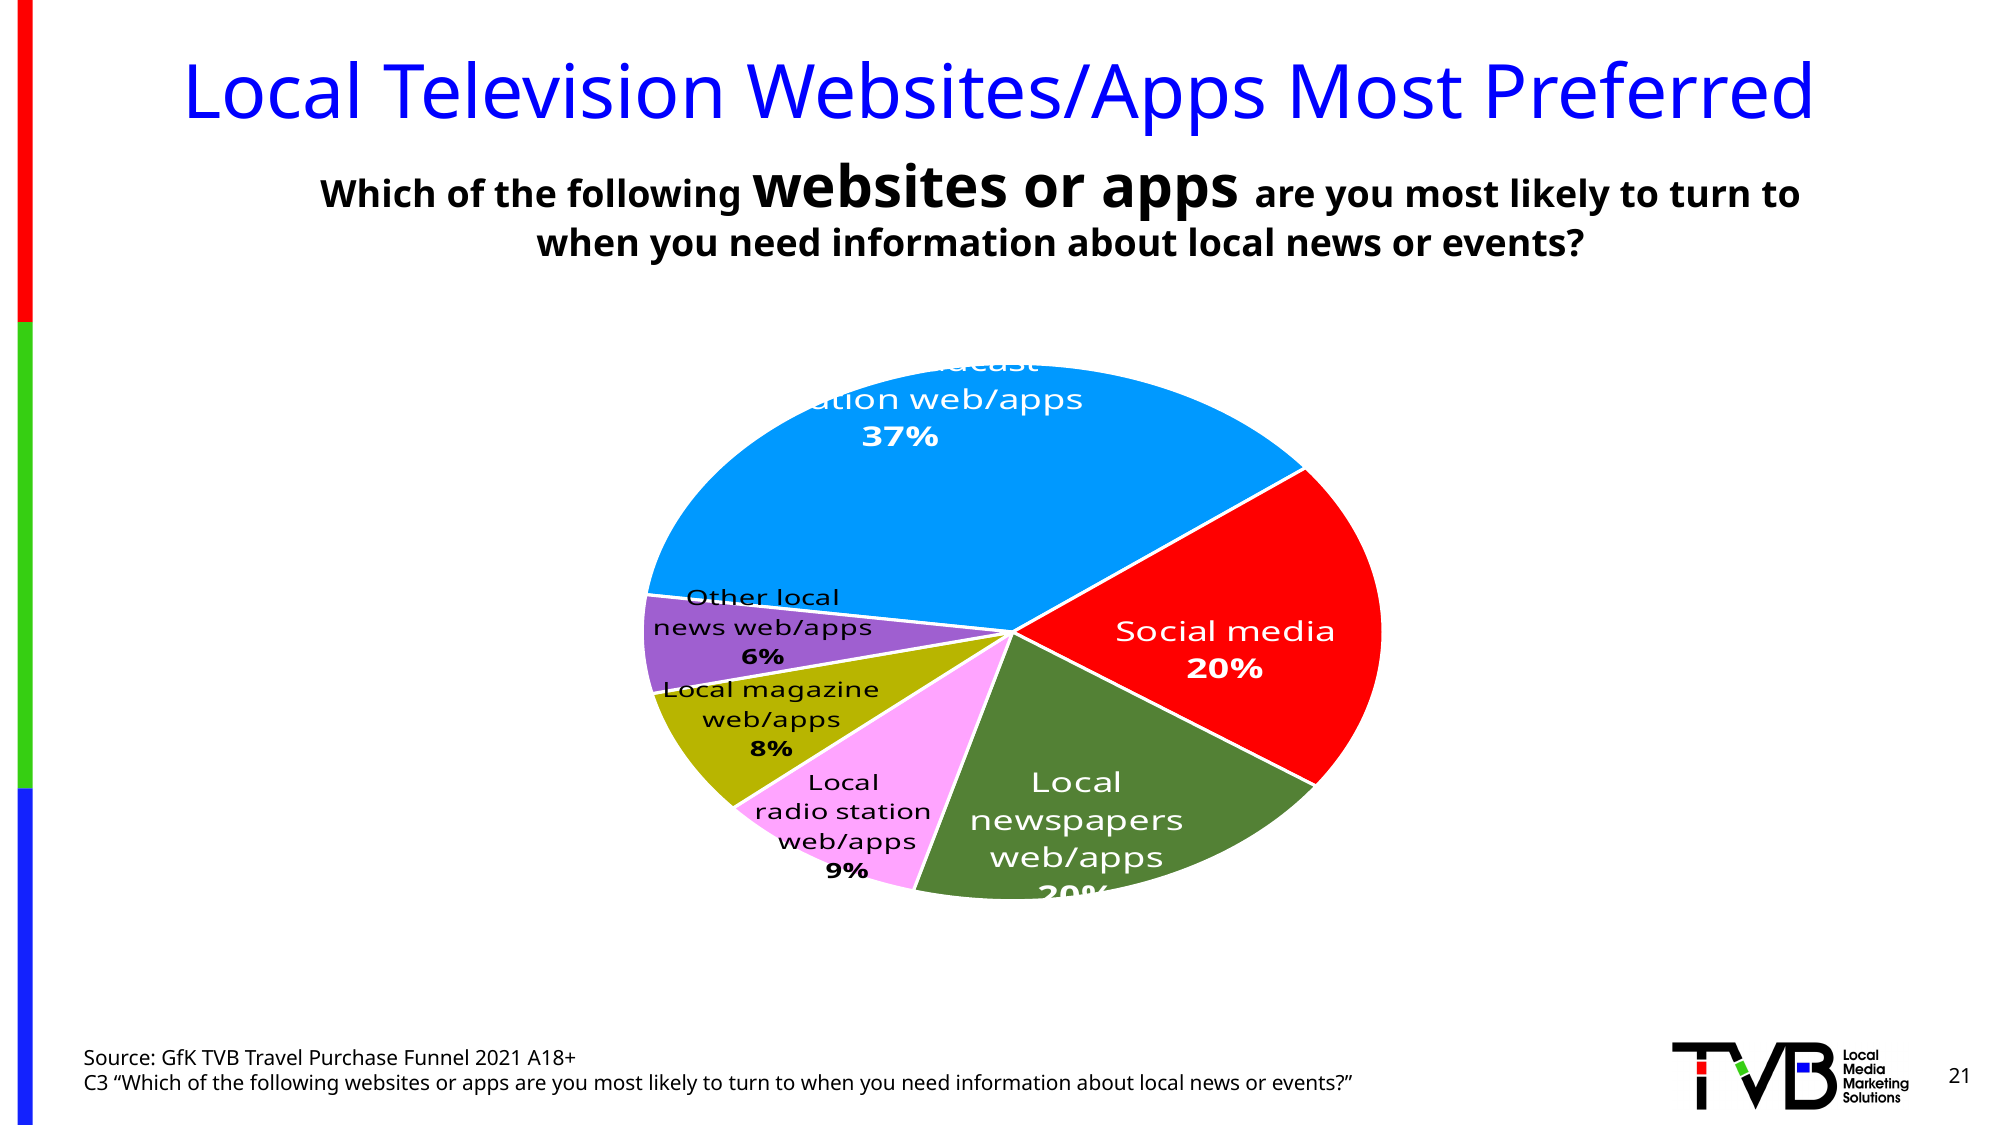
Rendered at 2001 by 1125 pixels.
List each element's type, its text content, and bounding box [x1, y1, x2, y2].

text_box Which of the following websites or apps are you most likely to turn to when you need information about local news or events? [305, 141, 1817, 250]
picture [1672, 1042, 1909, 1110]
chart [184, 253, 2000, 1041]
slide_number 21 [1824, 1052, 1988, 1107]
list Source: GfK TVB Travel Purchase Funnel 2021 A18+ C3 “Which of the following websites or apps are you most likely to turn to when you need information about local news or events?” [68, 1037, 1491, 1101]
title Local Television Websites/Apps Most Preferred [68, 45, 1932, 143]
